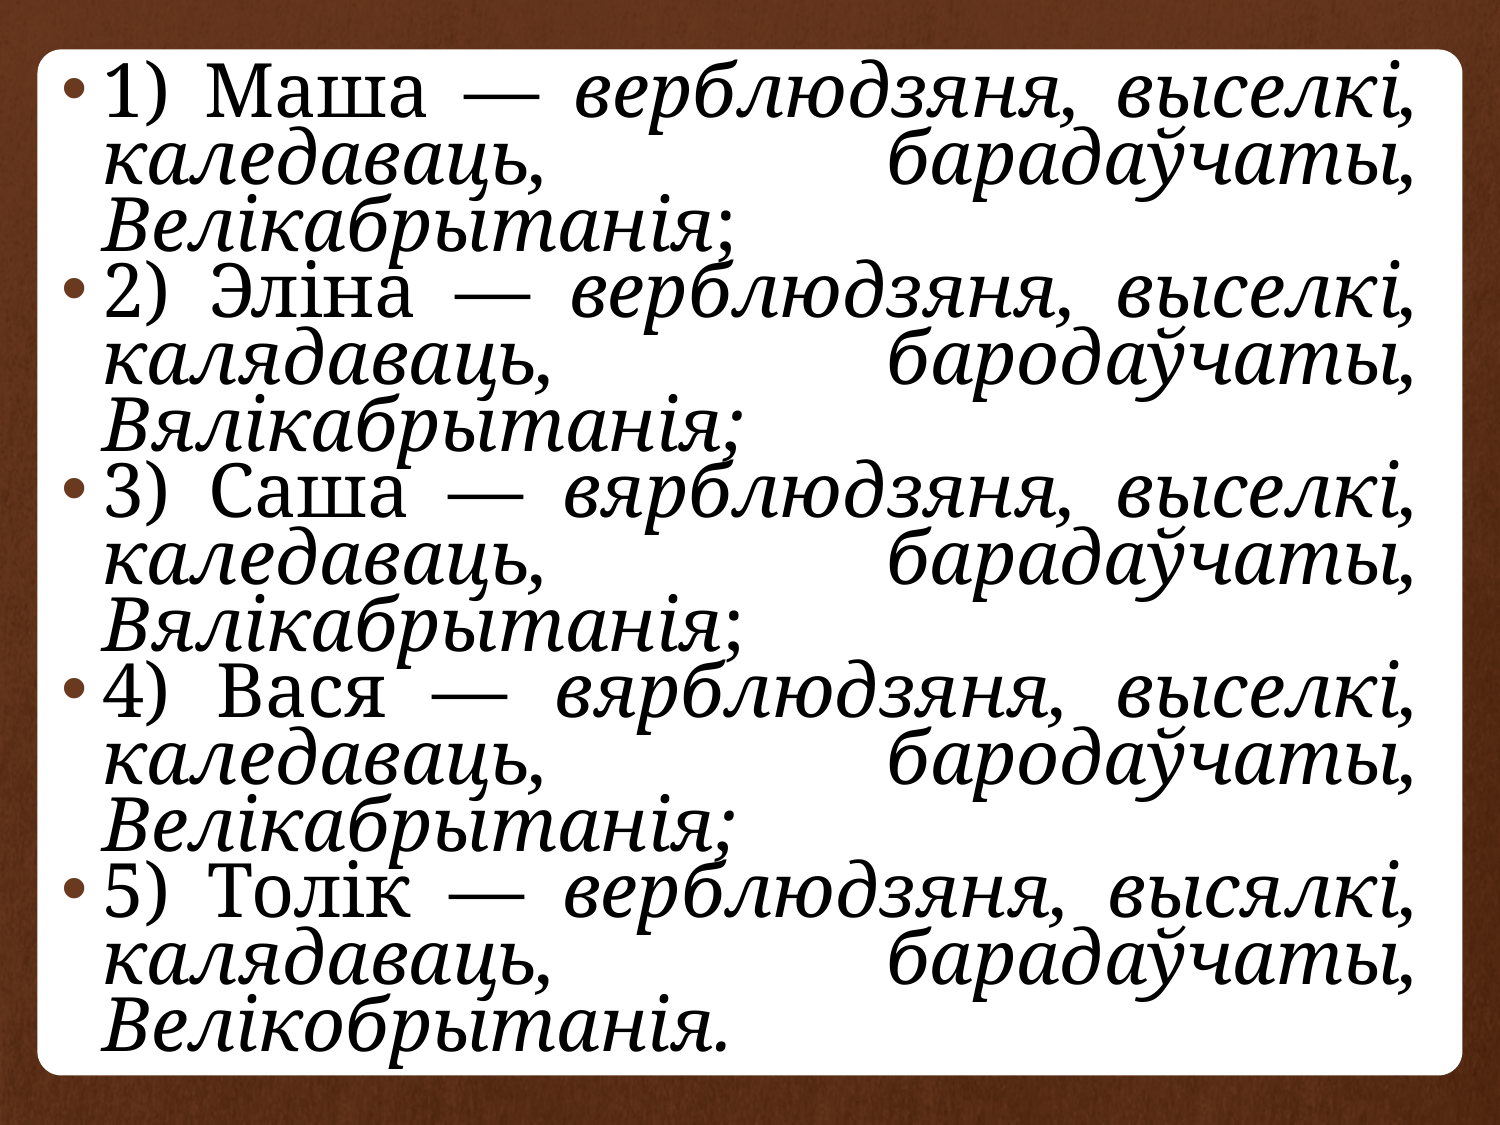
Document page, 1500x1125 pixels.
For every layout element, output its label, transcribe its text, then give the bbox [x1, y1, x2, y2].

list 1) Маша — верблюдзяня, выселкі, каледаваць, барадаўчаты, Велікабрытанія; 2) Эліна — верблюдзяня, выселкі, калядаваць, бародаўчаты, Вялікабрытанія; 3) Саша — вярблюдзяня, выселкі, каледаваць, барадаўчаты, Вялікабрытанія; 4) Вася — вярблюдзяня, выселкі, каледаваць, бародаўчаты, Велікабрытанія; 5) Толік — верблюдзяня, высялкі, калядаваць, барадаўчаты, Велікобрытанія. [46, 58, 1436, 1067]
